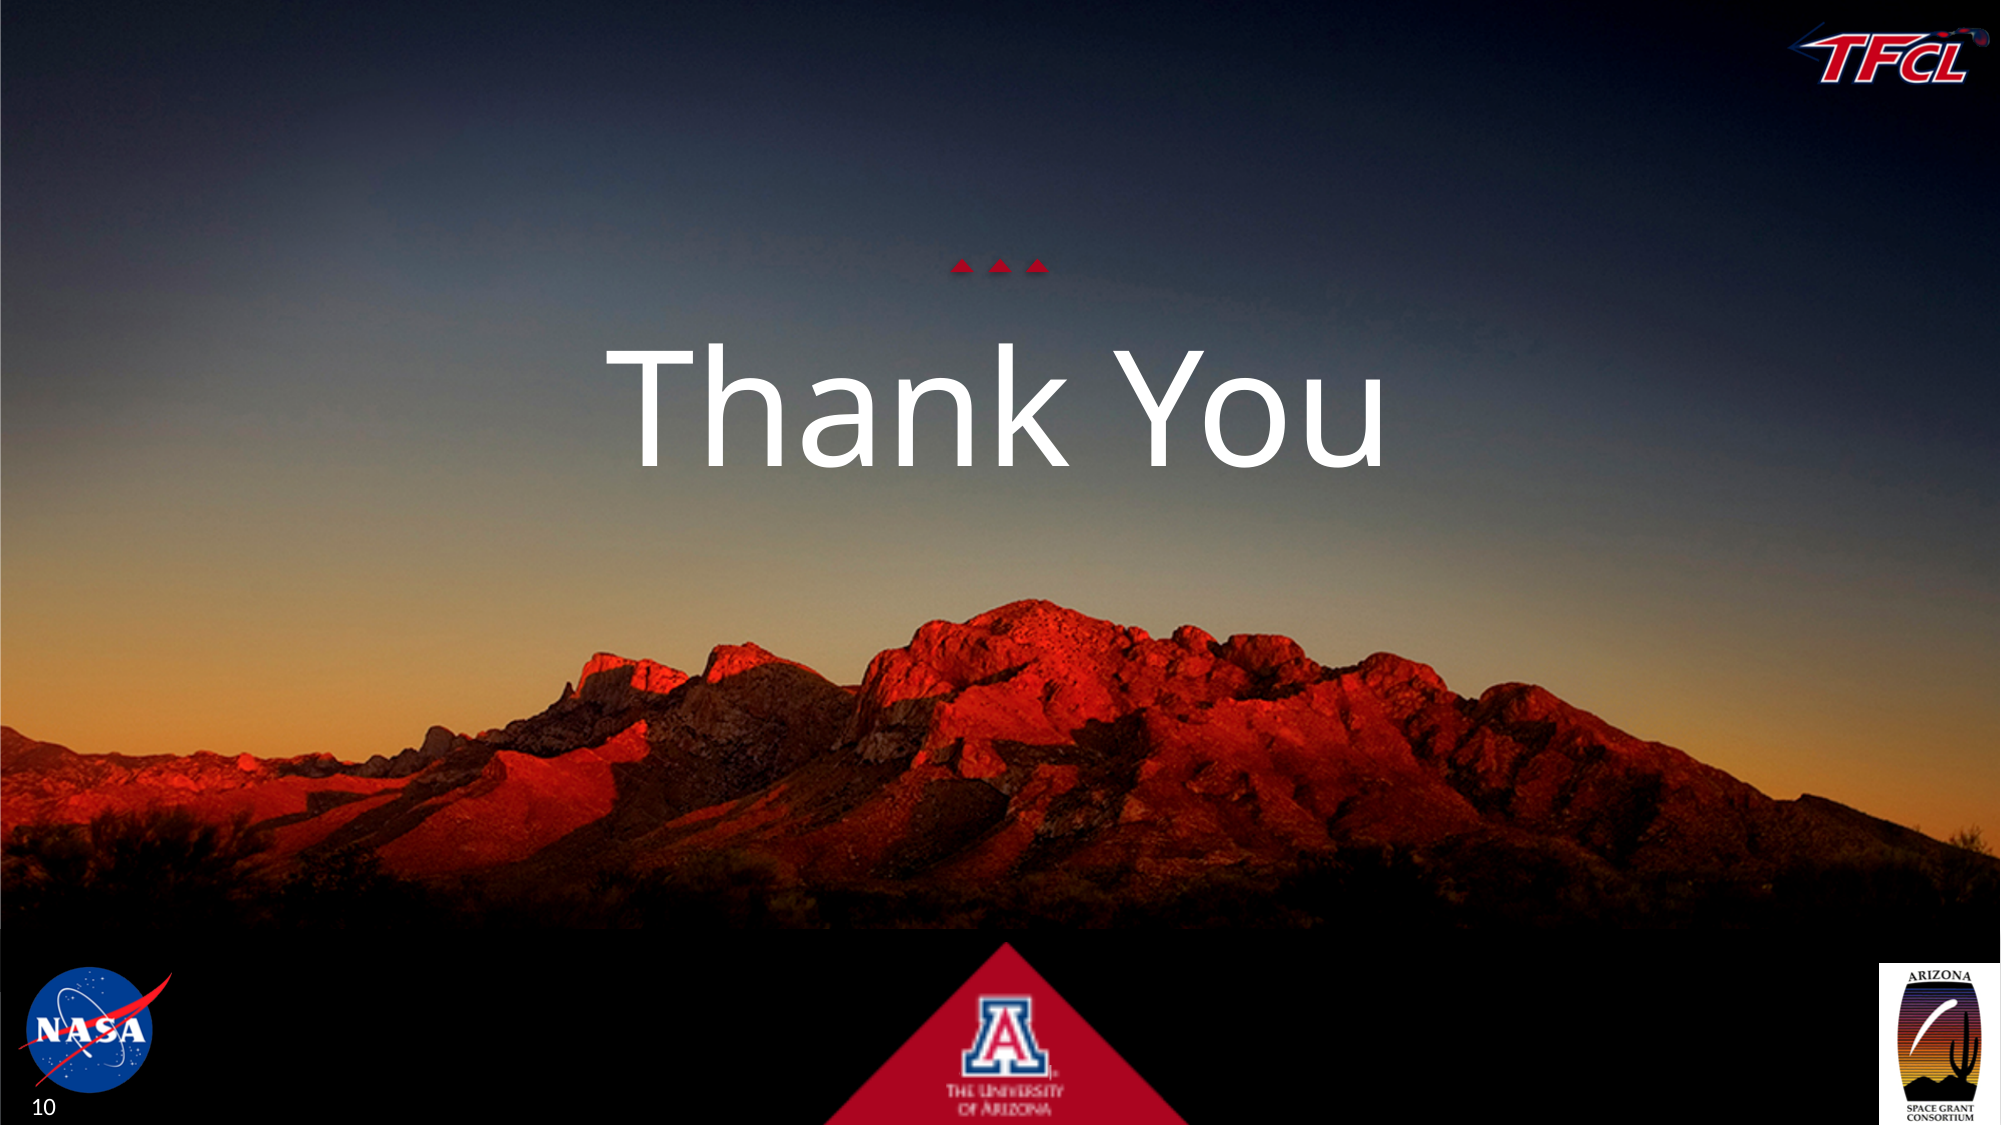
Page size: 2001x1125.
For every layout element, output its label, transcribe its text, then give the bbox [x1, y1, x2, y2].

picture [0, 508, 2000, 929]
slide_number 10 [0, 1075, 88, 1125]
picture [1879, 963, 2000, 1125]
picture [0, 0, 2000, 297]
picture [17, 966, 172, 1094]
list Thank You [0, 297, 2000, 508]
